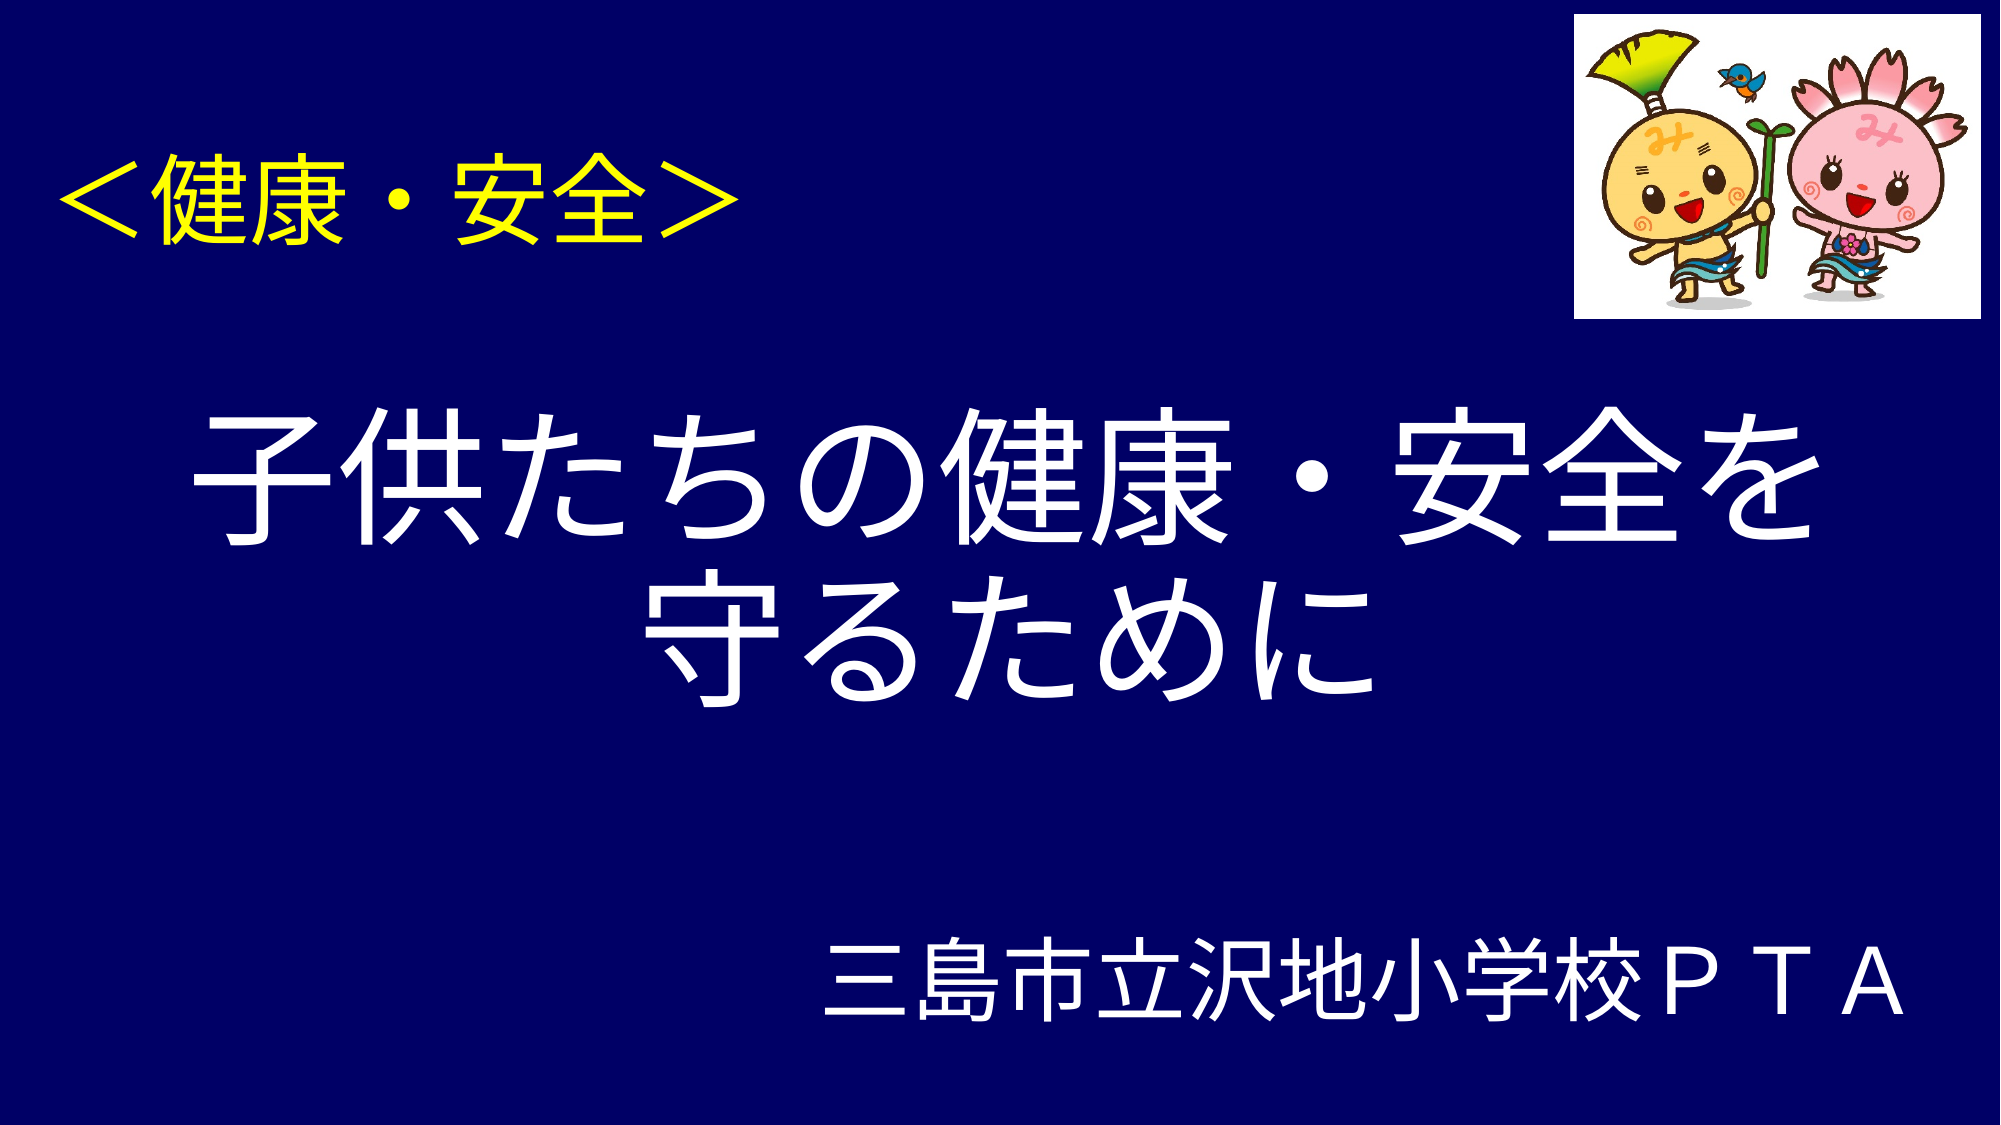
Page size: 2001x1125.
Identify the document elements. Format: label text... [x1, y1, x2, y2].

picture [1574, 14, 1981, 320]
title 子供たちの健康・安全を 守るために [25, 383, 2000, 736]
text_box ＜健康・安全＞ [7, 130, 792, 265]
subtitle 三島市立沢地小学校ＰＴＡ [791, 928, 1949, 1044]
